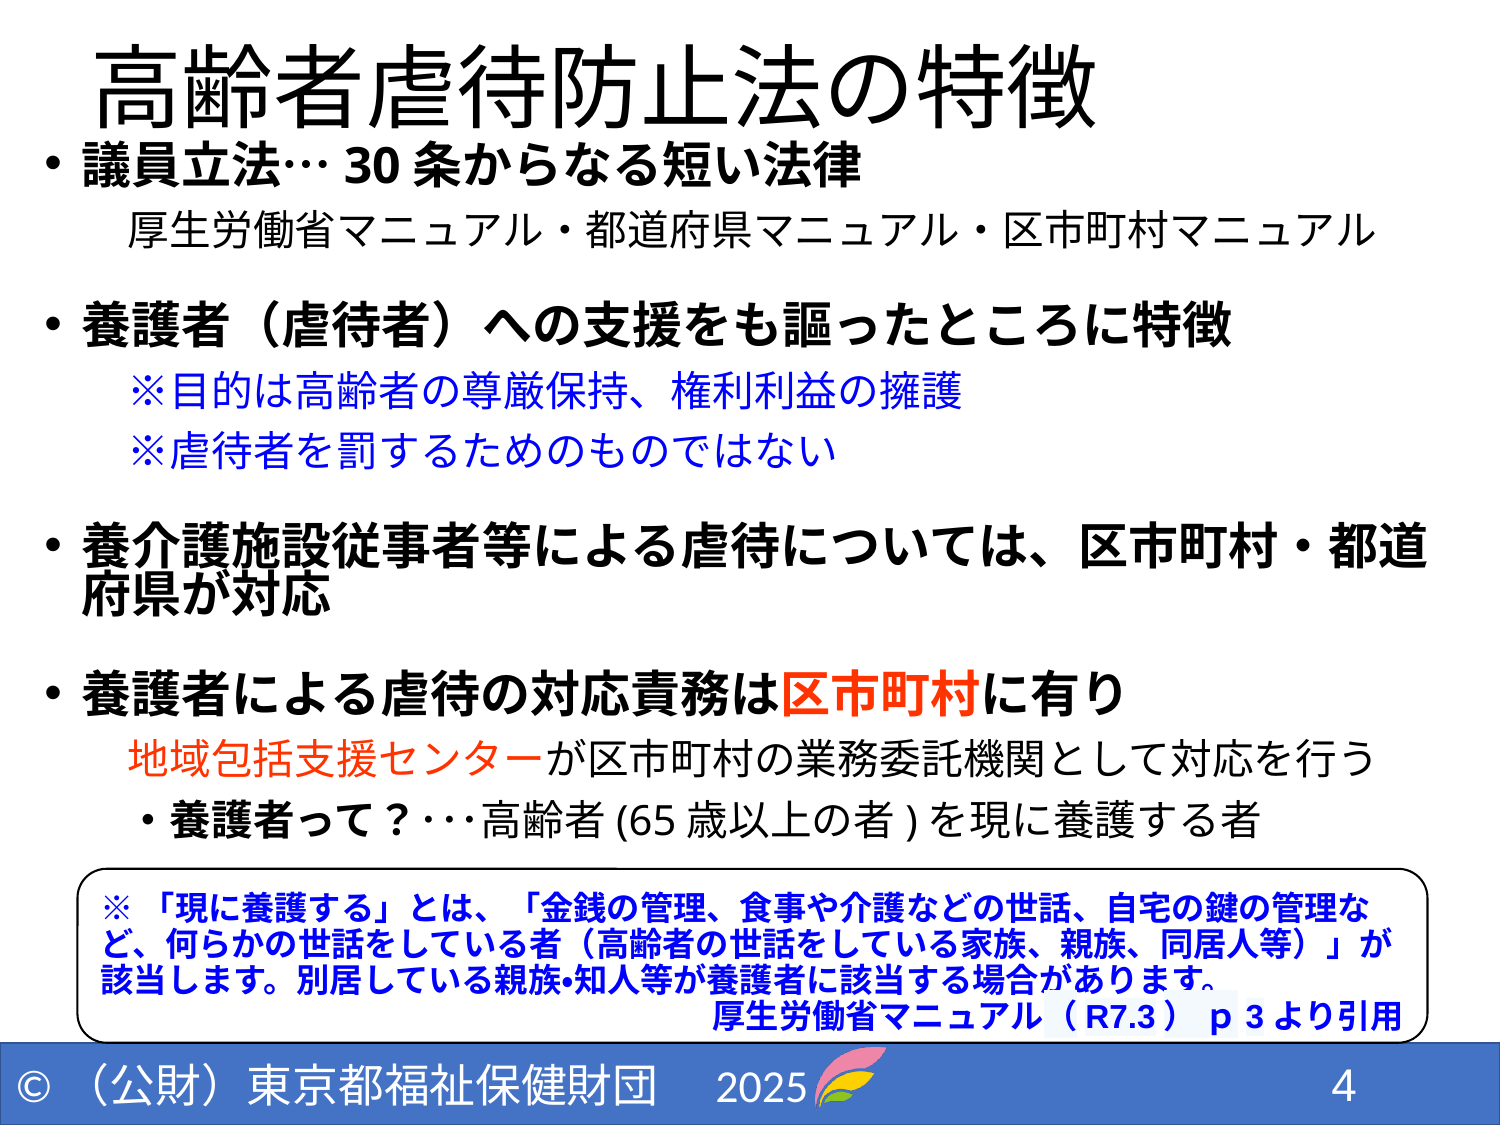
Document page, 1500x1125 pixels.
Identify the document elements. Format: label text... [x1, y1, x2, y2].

list 議員立法…30条からなる短い法律 厚生労働省マニュアル・都道府県マニュアル・区市町村マニュアル 養護者（虐待者）への支援をも謳ったところに特徴 ※目的は高齢者の尊厳保持、権利利益の擁護 ※虐待者を罰するためのものではない 養介護施設従事者等による虐待については、区市町村・都道府県が対応 養護者による虐待の対応責務は区市町村に有り 地域包括支援センターが区市町村の業務委託機関として対応を行う ・養護者って？･･･高齢者(65歳以上の者)を現に養護する者 [29, 137, 1471, 949]
picture [809, 1044, 890, 1114]
title 高齢者虐待防止法の特徴 [75, 0, 1425, 137]
text_box ※「現に養護する」とは、「金銭の管理、食事や介護などの世話、自宅の鍵の管理など、何らかの世話をしている者（高齢者の世話をしている家族、親族、同居人等）」が該当します。別居している親族・知人等が養護者に該当する場合があります。 厚生労働省マニュアル（R7.3） ｐ3より引用 [76, 867, 1429, 1044]
